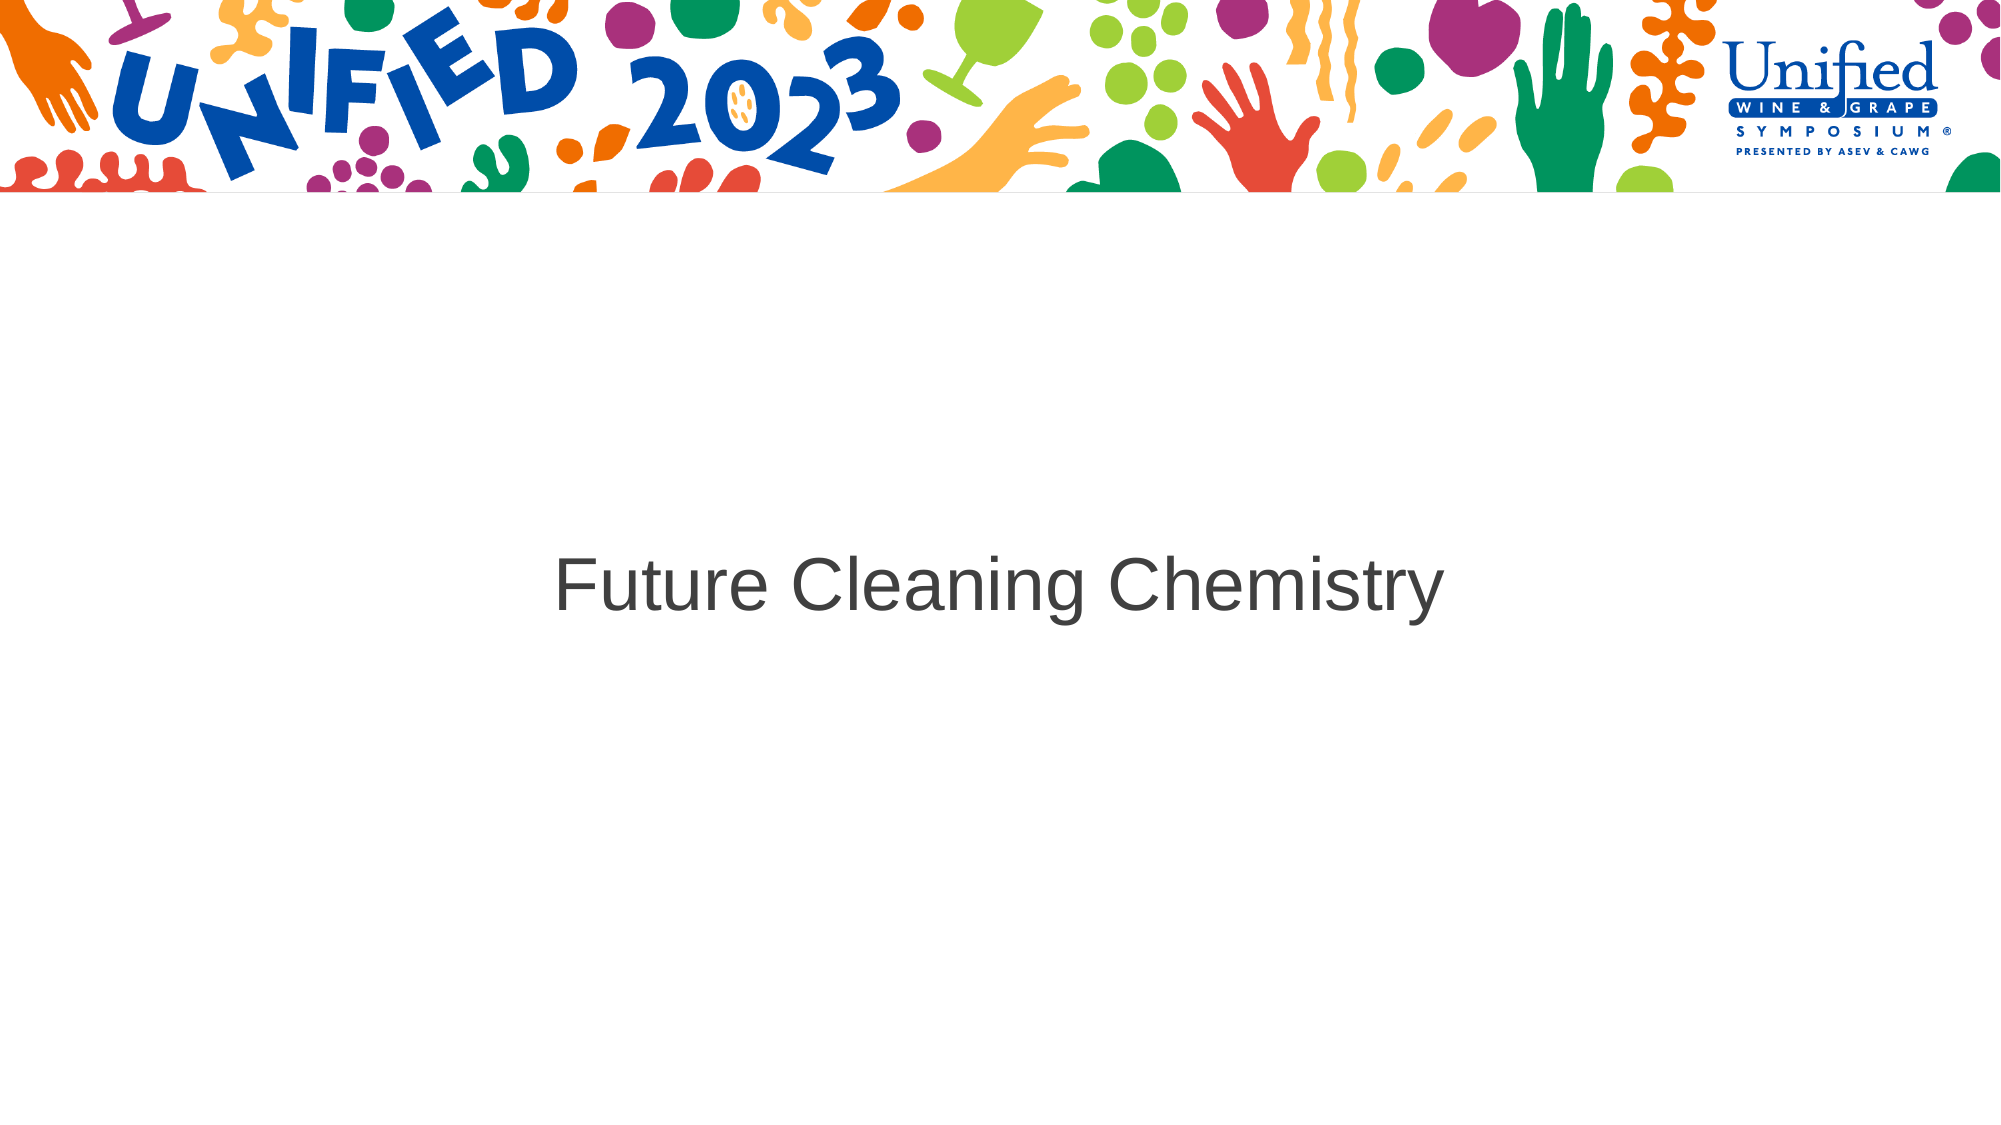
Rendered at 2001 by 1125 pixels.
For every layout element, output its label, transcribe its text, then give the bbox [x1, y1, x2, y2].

picture [0, 0, 2001, 1125]
text_box Future Cleaning Chemistry [0, 500, 2000, 674]
